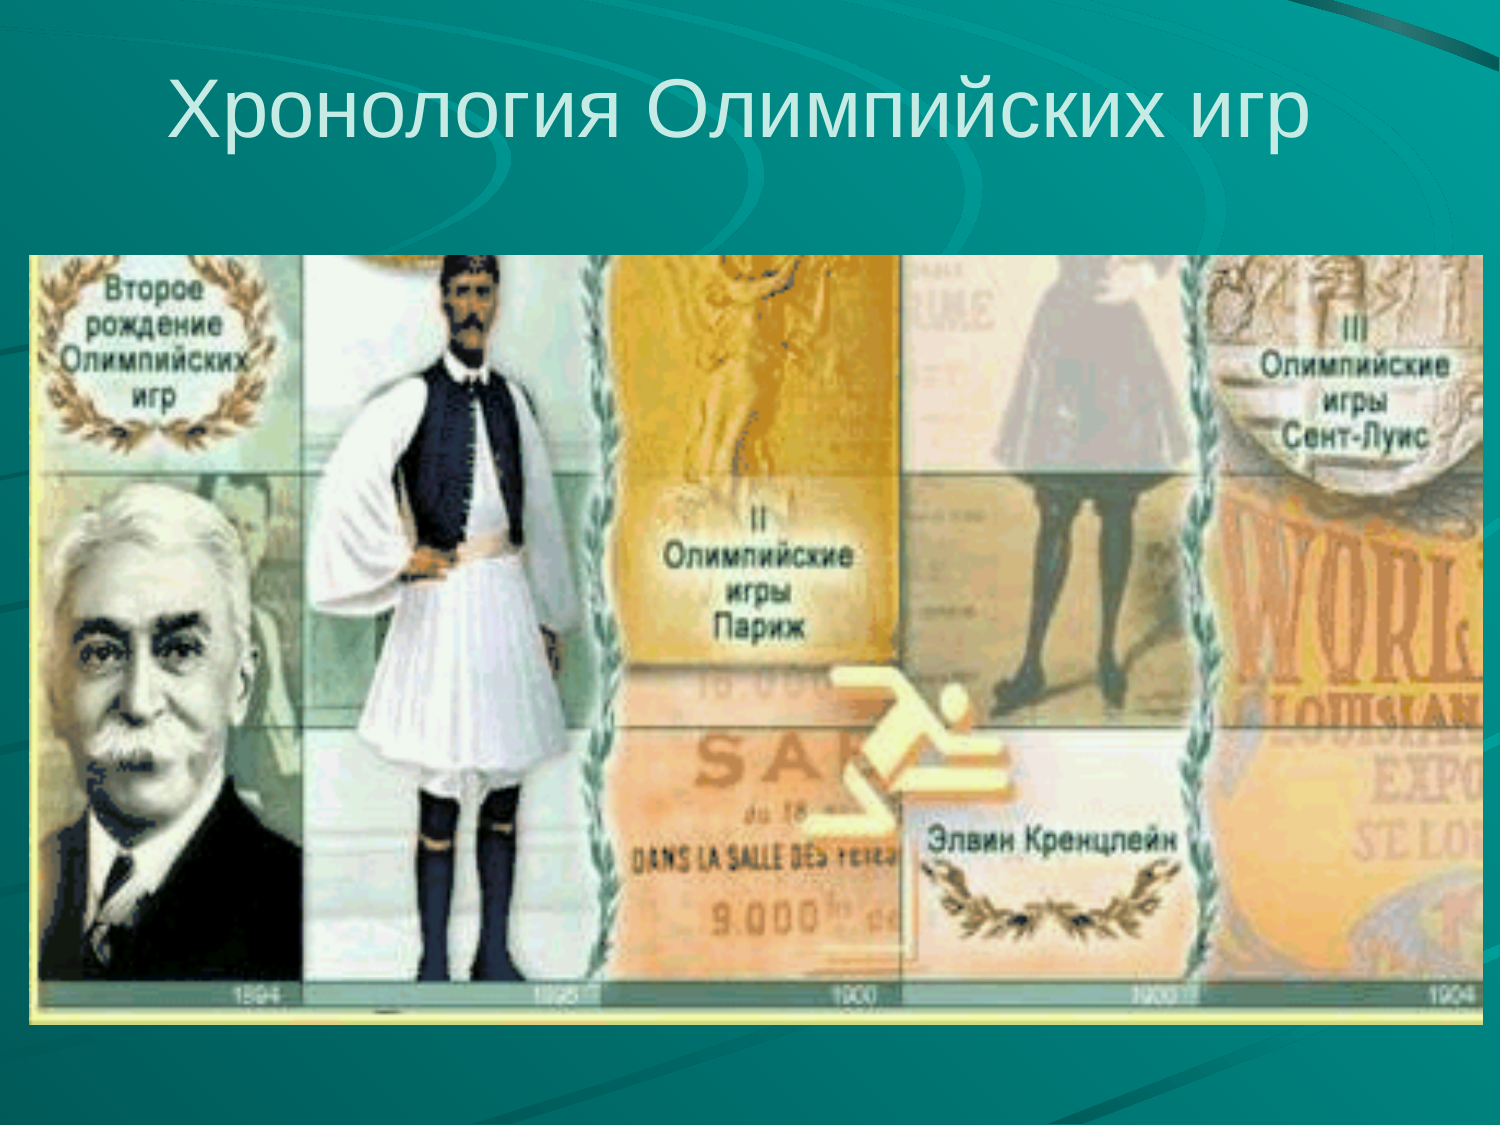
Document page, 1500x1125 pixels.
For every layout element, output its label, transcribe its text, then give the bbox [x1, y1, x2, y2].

picture [29, 255, 1483, 1025]
title Хронология Олимпийских игр [64, 42, 1416, 162]
